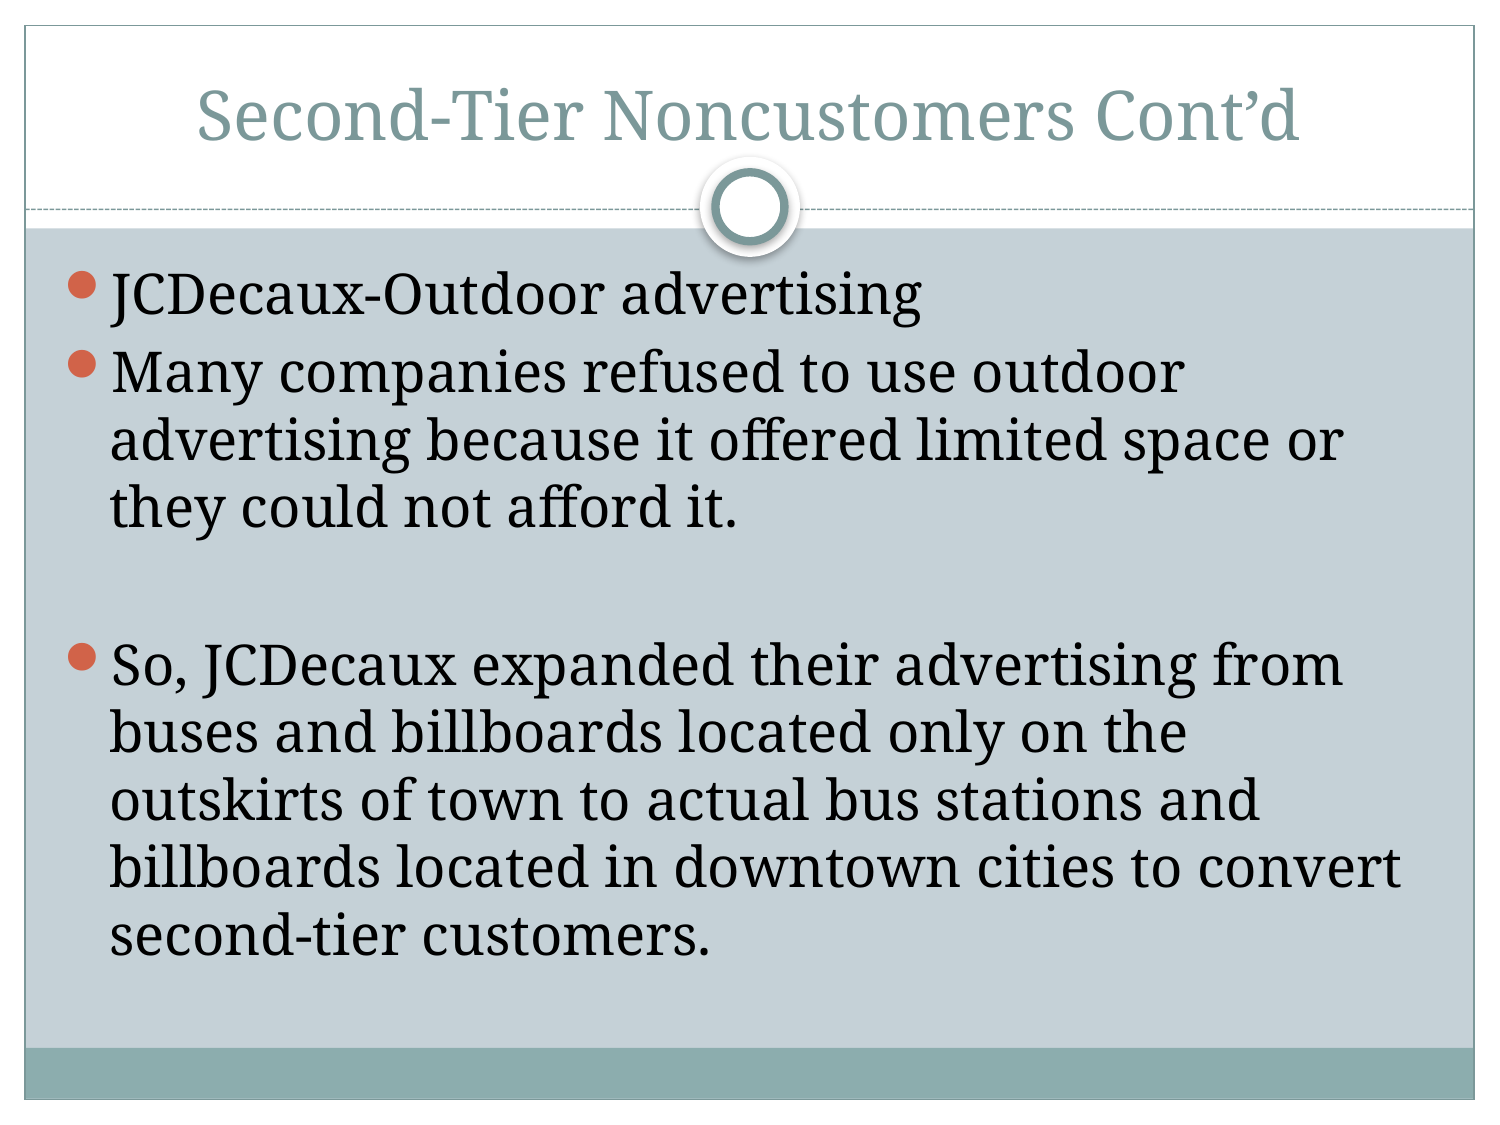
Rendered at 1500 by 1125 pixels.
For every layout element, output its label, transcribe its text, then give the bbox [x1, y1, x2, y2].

list JCDecaux-Outdoor advertising Many companies refused to use outdoor advertising because it offered limited space or they could not afford it. So, JCDecaux expanded their advertising from buses and billboards located only on the outskirts of town to actual bus stations and billboards located in downtown cities to convert second-tier customers. [49, 250, 1445, 1001]
title Second-Tier Noncustomers Cont’d [49, 37, 1450, 162]
